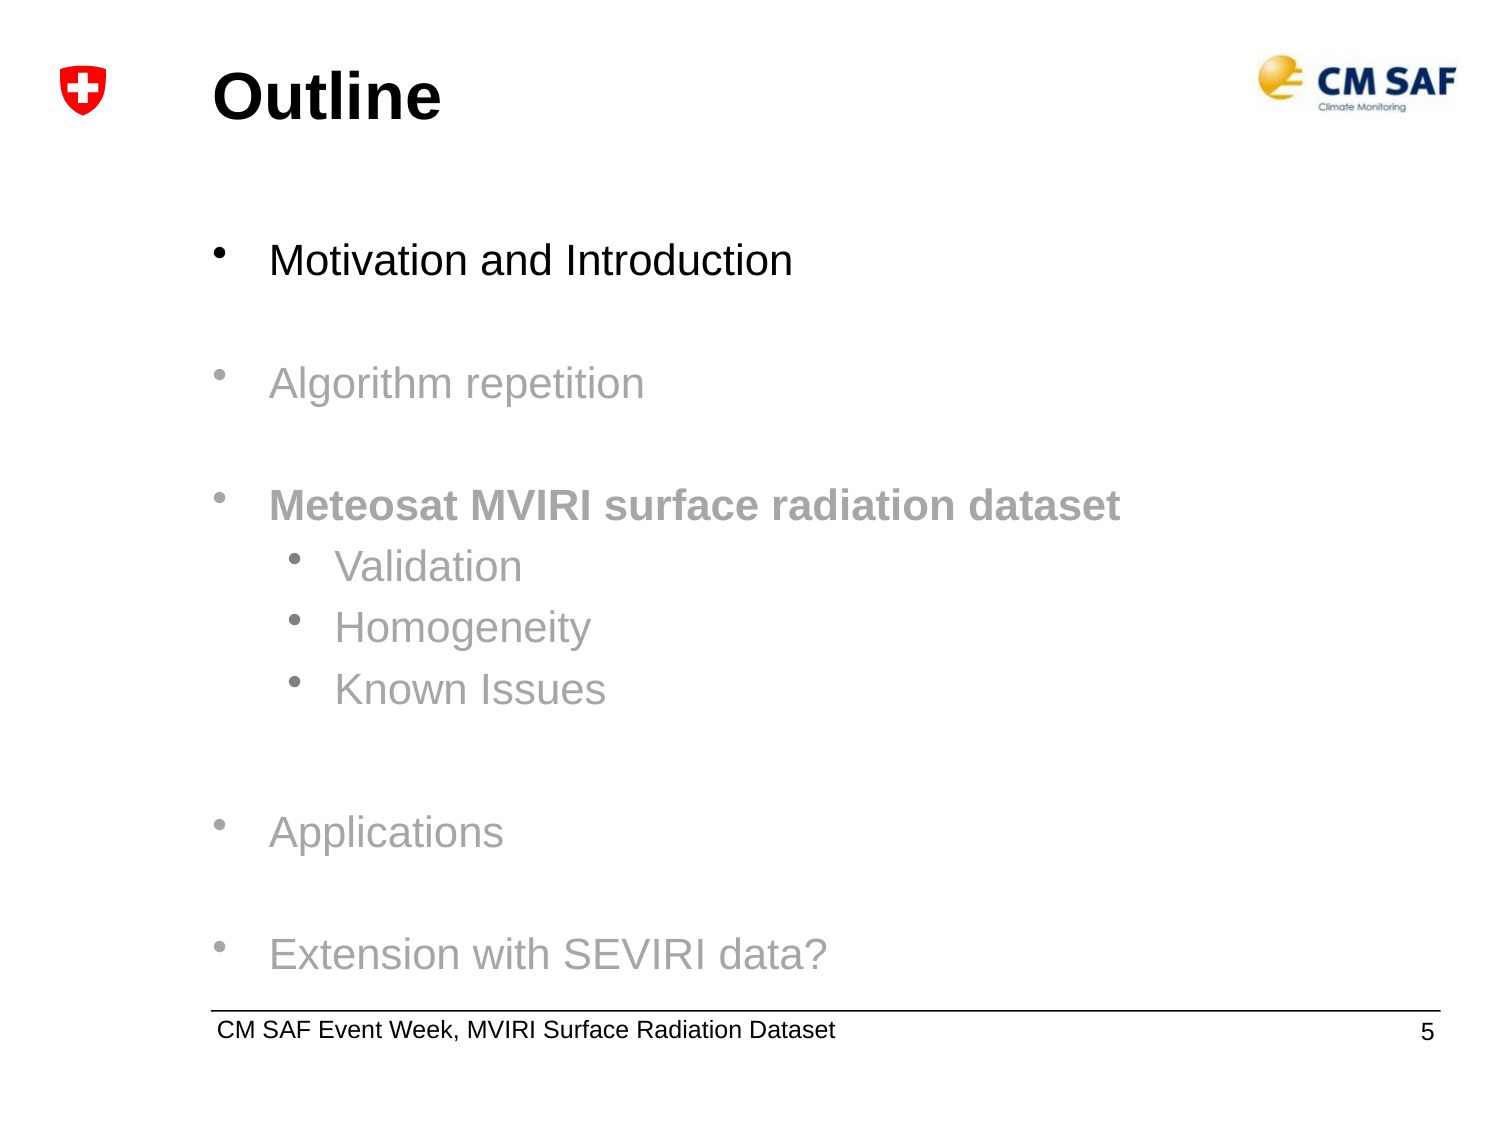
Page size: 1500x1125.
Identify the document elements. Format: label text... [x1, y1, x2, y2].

slide_number 5 [1086, 1012, 1441, 1048]
footer CM SAF Event Week, MVIRI Surface Radiation Dataset [210, 1010, 992, 1047]
title Outline [212, 52, 1341, 216]
list Motivation and Introduction Algorithm repetition Meteosat MVIRI surface radiation dataset Validation Homogeneity Known Issues Applications Extension with SEVIRI data? [212, 231, 1430, 988]
picture [1341, 54, 1458, 113]
